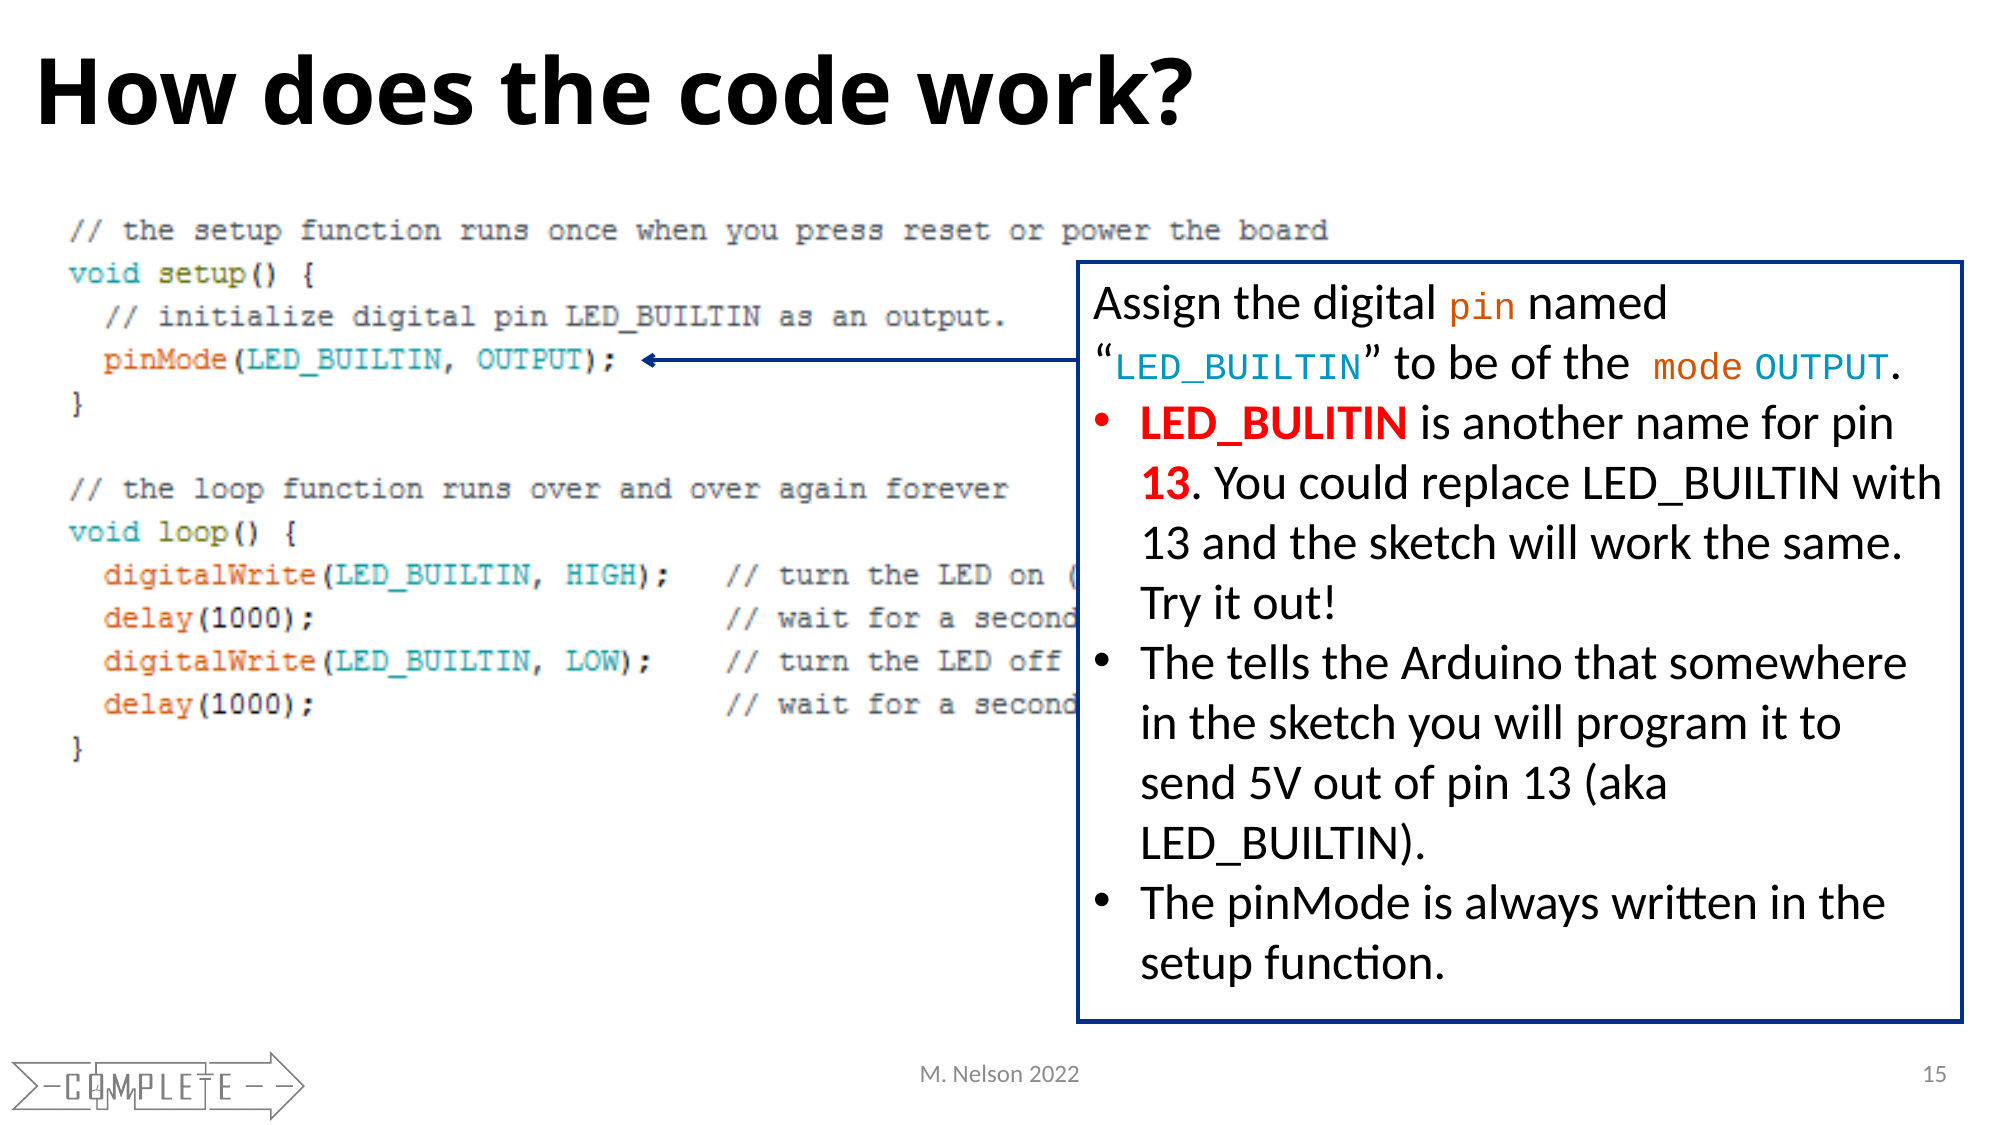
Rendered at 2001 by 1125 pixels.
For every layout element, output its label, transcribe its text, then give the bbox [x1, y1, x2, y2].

picture [0, 1035, 309, 1125]
footer M. Nelson 2022 [662, 1042, 1338, 1103]
title How does the code work? [19, 0, 1744, 204]
picture [62, 205, 1562, 791]
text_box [641, 261, 1963, 1022]
slide_number 15 [1512, 1042, 1963, 1103]
